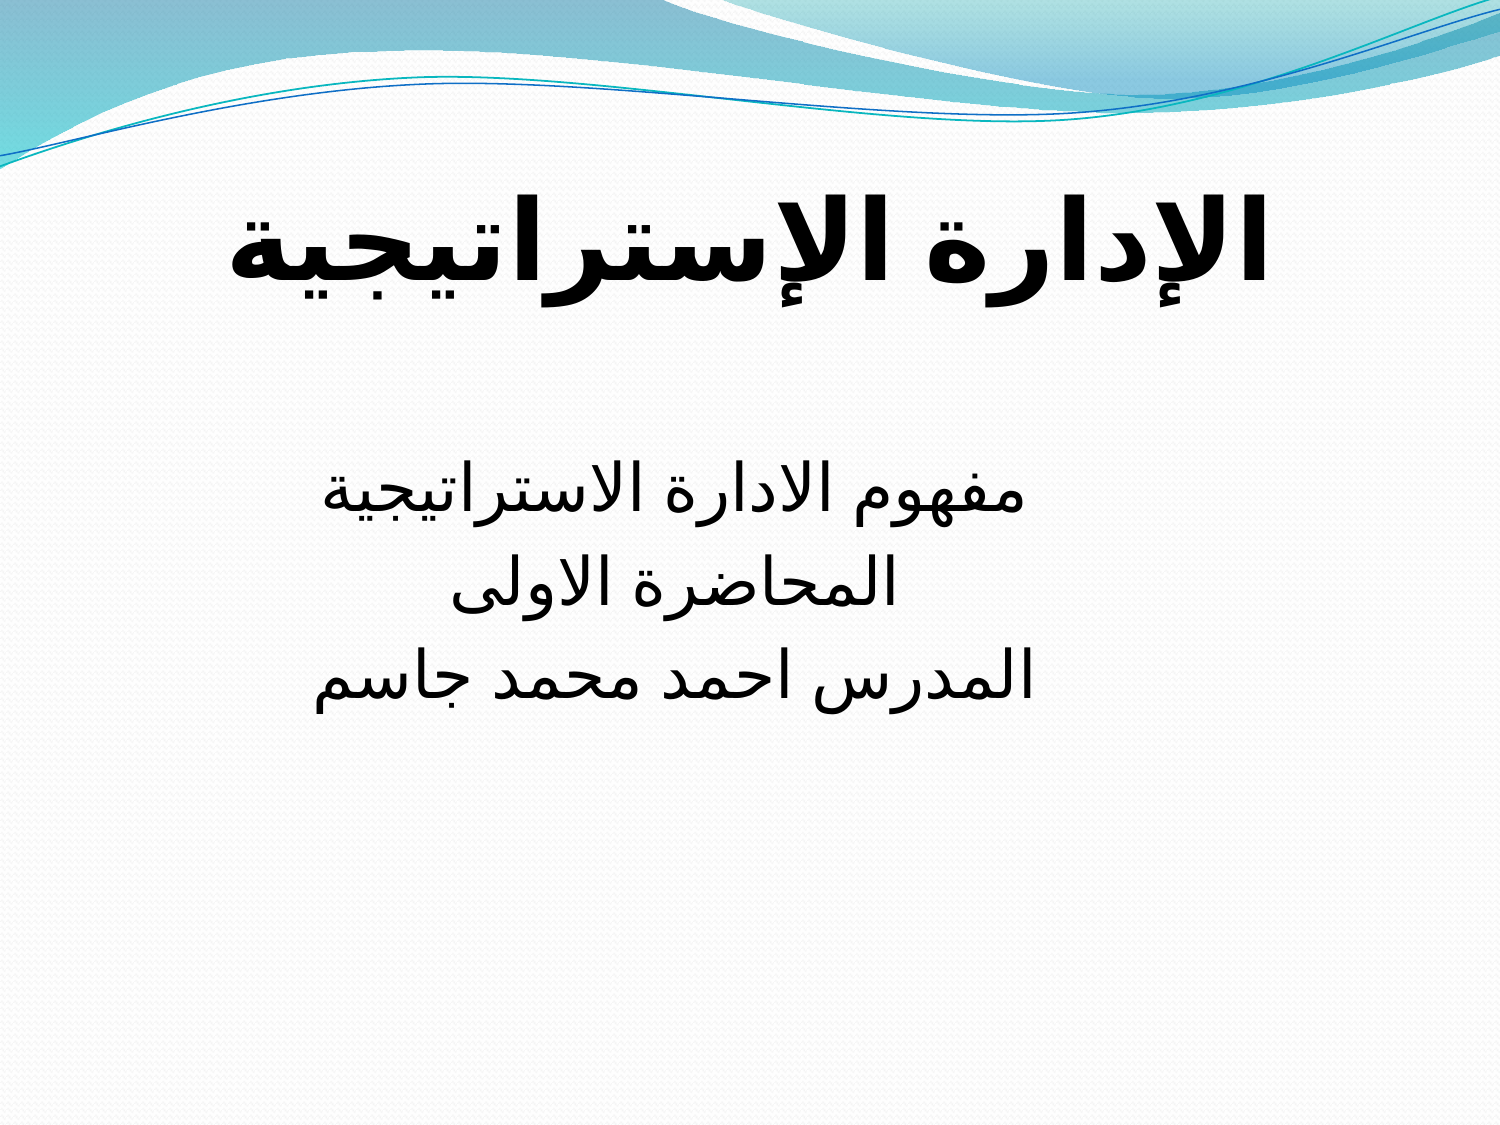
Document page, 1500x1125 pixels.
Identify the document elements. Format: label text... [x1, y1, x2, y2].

list مفهوم الادارة الاستراتيجية المحاضرة الاولى المدرس احمد محمد جاسم [99, 437, 1250, 825]
title الإدارة الإستراتيجية [75, 115, 1425, 303]
